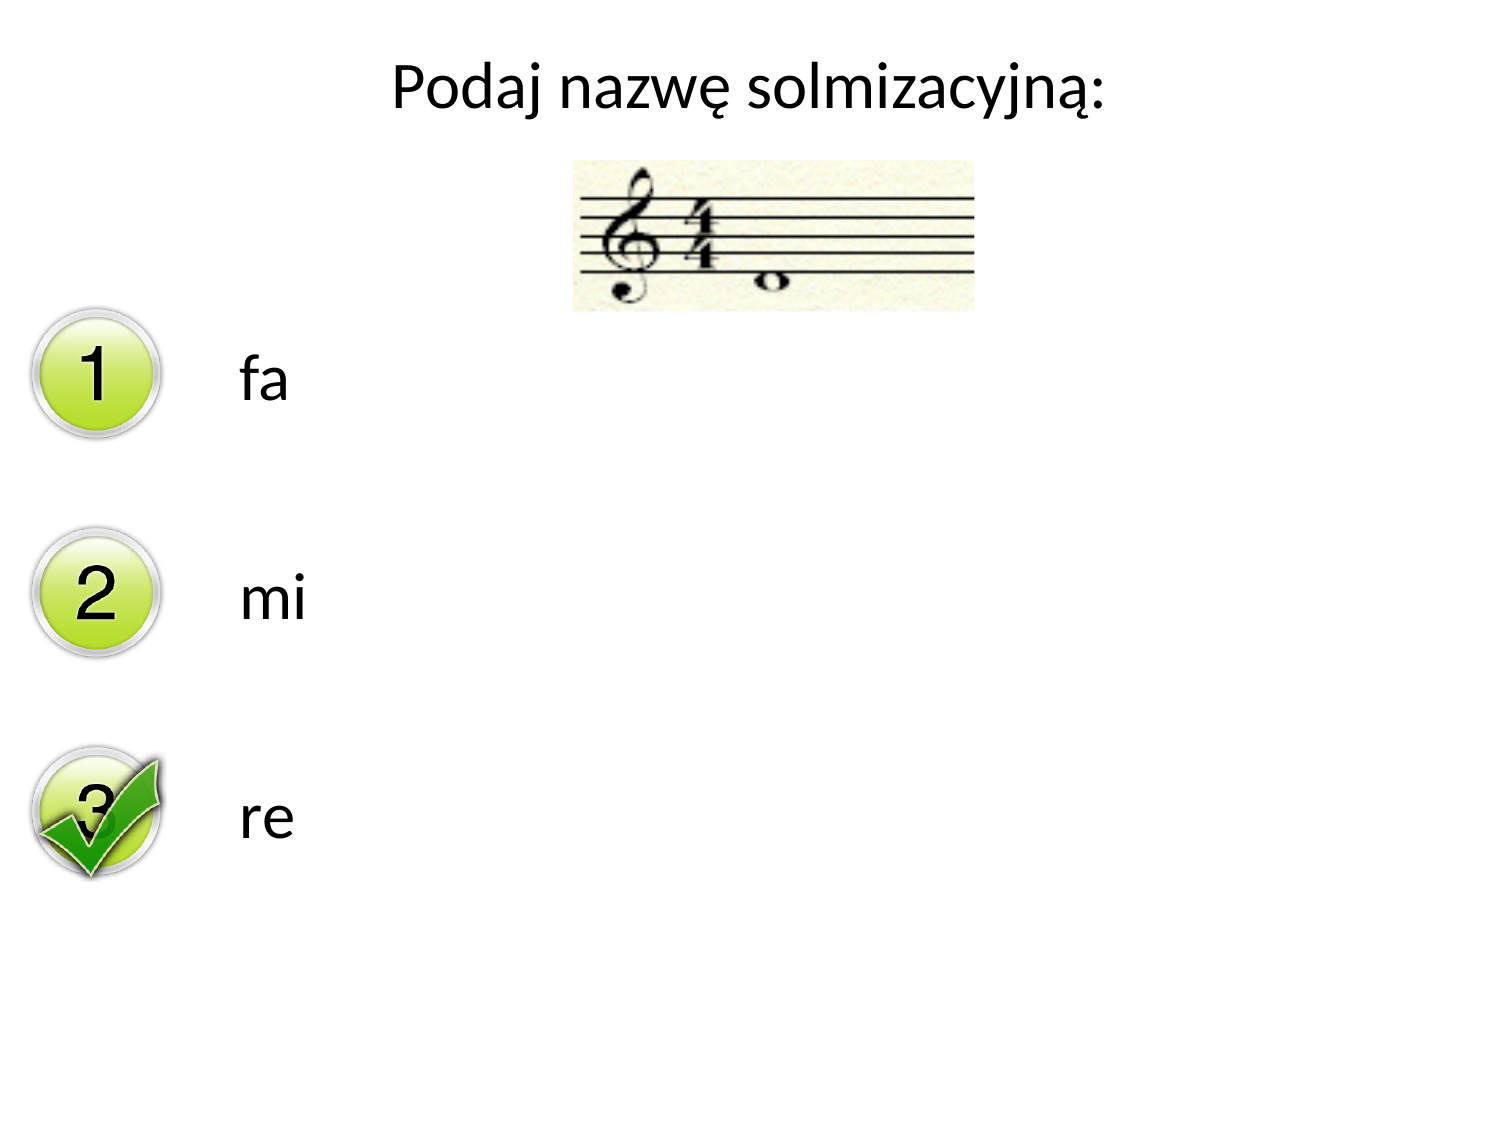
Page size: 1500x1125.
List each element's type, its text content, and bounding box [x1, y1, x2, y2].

picture [25, 522, 167, 664]
picture [572, 160, 975, 338]
picture [25, 303, 167, 445]
picture [25, 740, 167, 882]
list re [225, 711, 1437, 912]
list Podaj nazwę solmizacyjną: [25, 19, 1475, 144]
list mi [225, 493, 1437, 693]
list fa [225, 274, 1437, 474]
